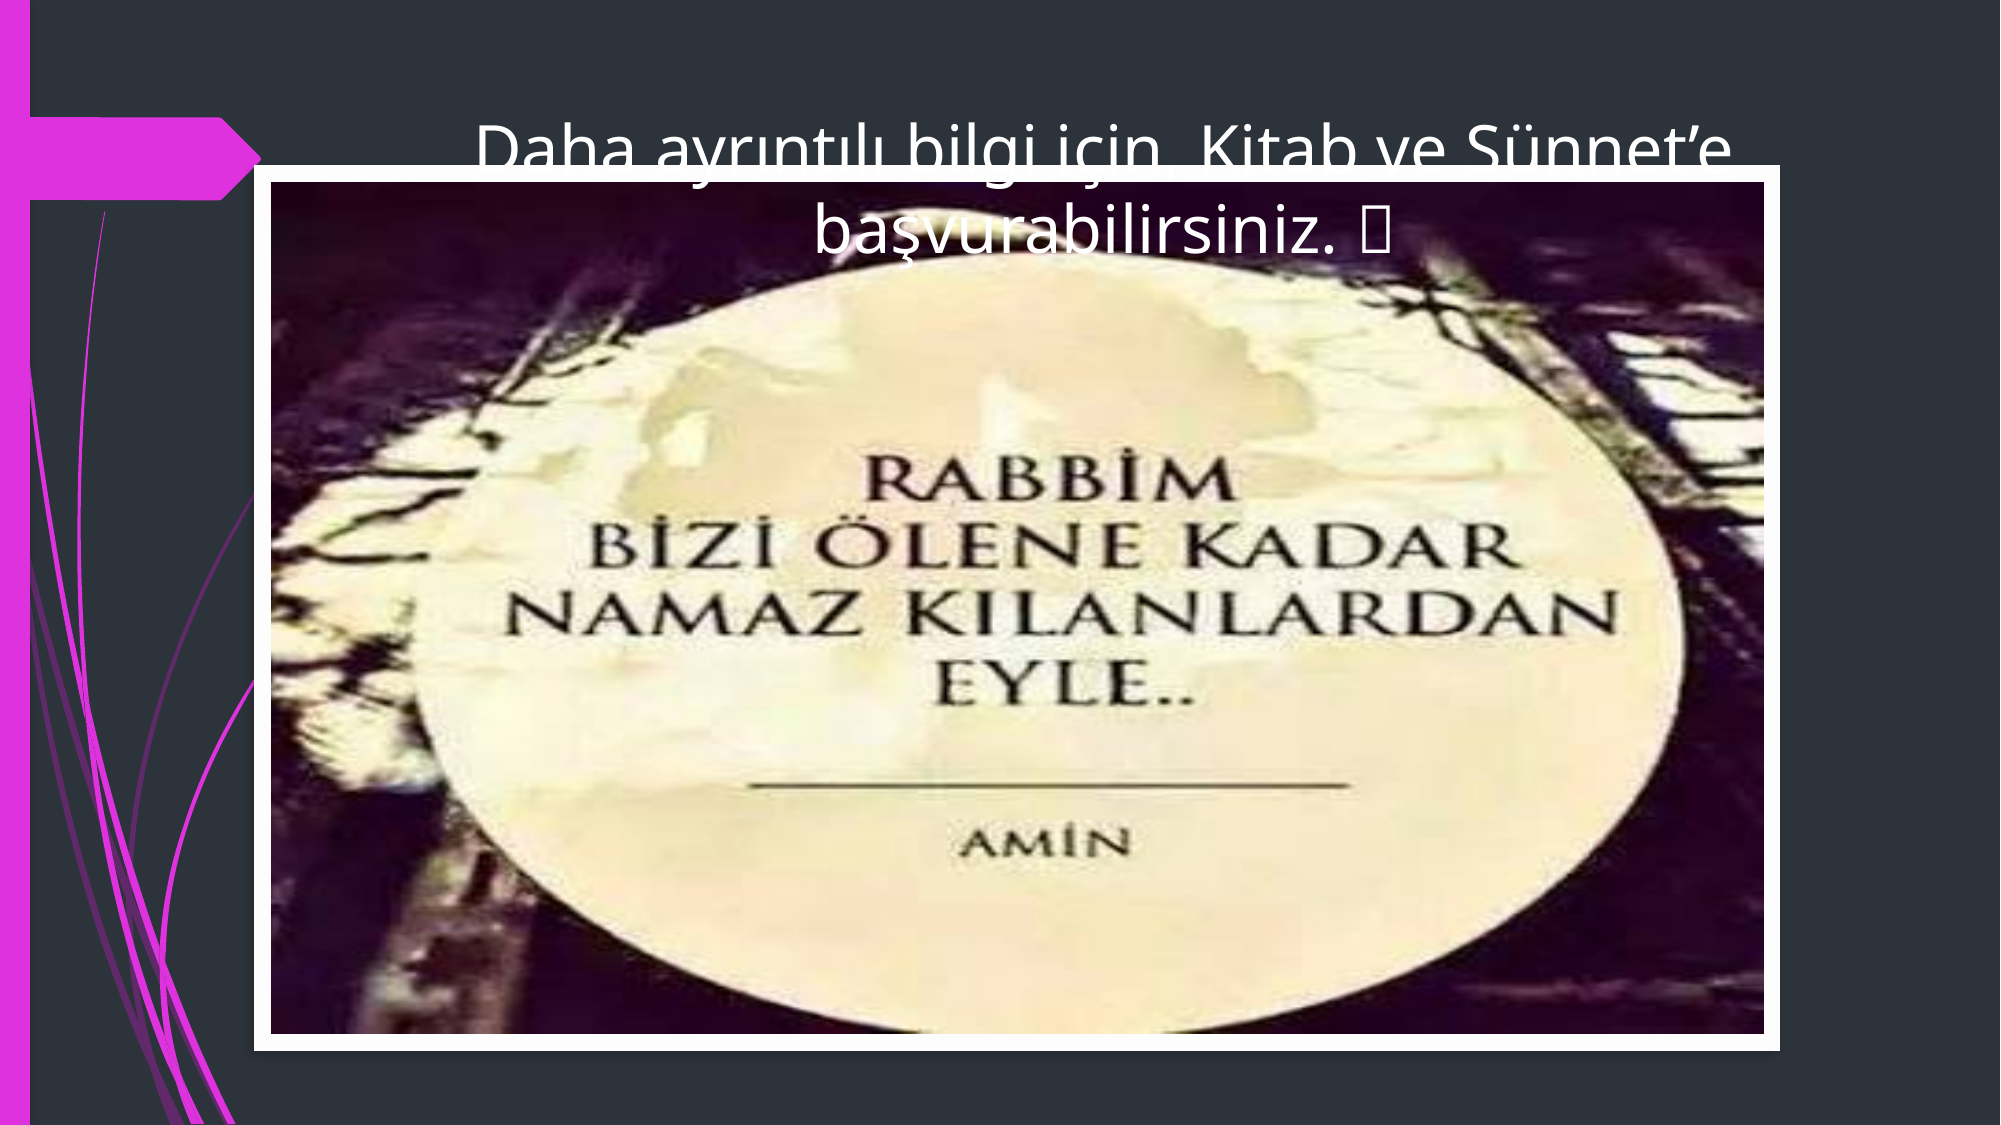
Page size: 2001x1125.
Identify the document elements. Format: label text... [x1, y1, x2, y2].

picture [270, 181, 1764, 1035]
text_box Daha ayrıntılı bilgi için, Kitab ve Sünnet’e başvurabilirsiniz.  [270, 99, 1939, 275]
